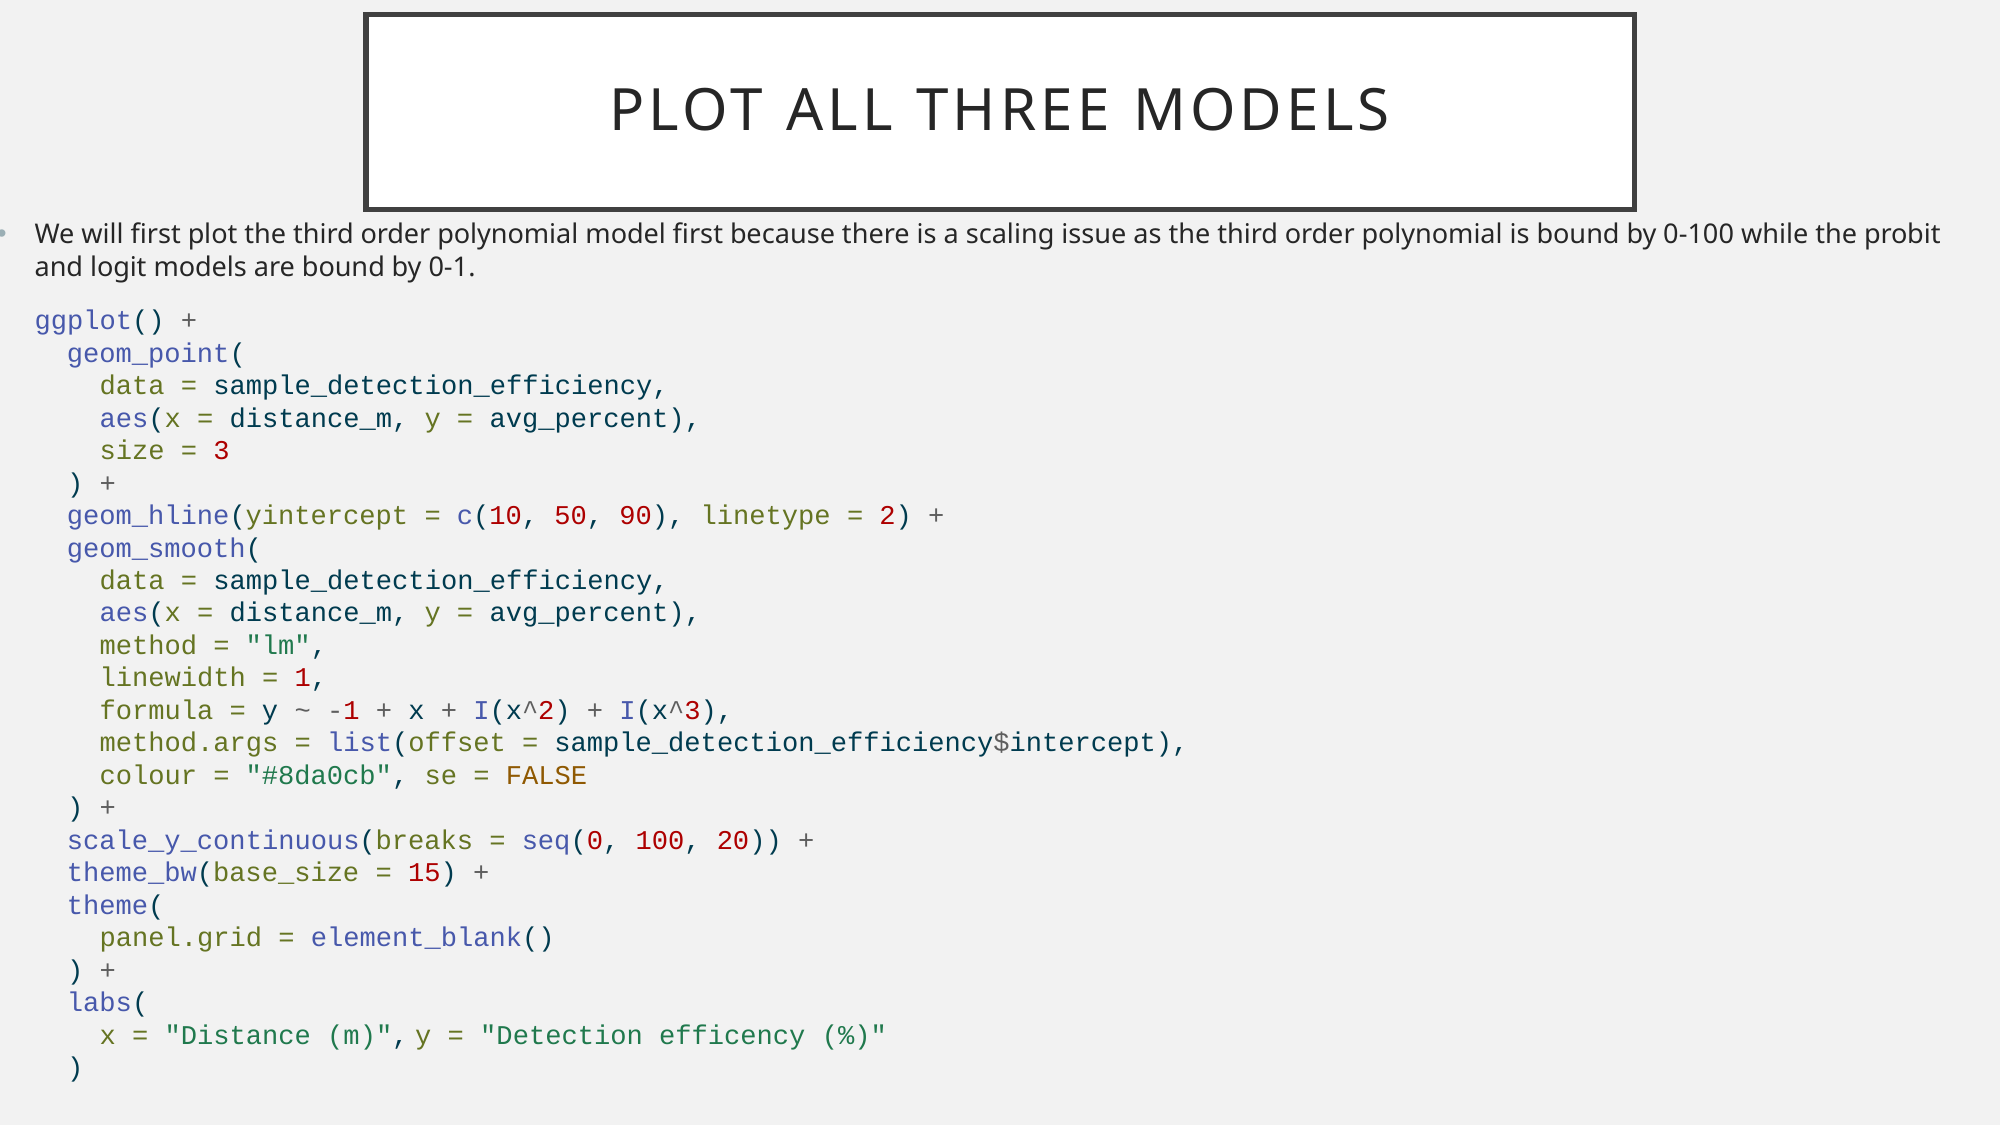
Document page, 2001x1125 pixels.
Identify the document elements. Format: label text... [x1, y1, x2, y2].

title Plot all three models [363, 12, 1637, 209]
list We will first plot the third order polynomial model first because there is a scaling issue as the third order polynomial is bound by 0-100 while the probit and logit models are bound by 0-1. ggplot() + geom_point( data = sample_detection_efficiency, aes(x = distance_m, y = avg_percent), size = 3 ) + geom_hline(yintercept = c(10, 50, 90), linetype = 2) + geom_smooth( data = sample_detection_efficiency, aes(x = distance_m, y = avg_percent), method = "lm", linewidth = 1, formula = y ~ -1 + x + I(x^2) + I(x^3), method.args = list(offset = sample_detection_efficiency$intercept), colour = "#8da0cb", se = FALSE ) + scale_y_continuous(breaks = seq(0, 100, 20)) + theme_bw(base_size = 15) + theme( panel.grid = element_blank() ) + labs( x = "Distance (m)", y = "Detection efficency (%)" ) [0, 209, 1983, 1125]
